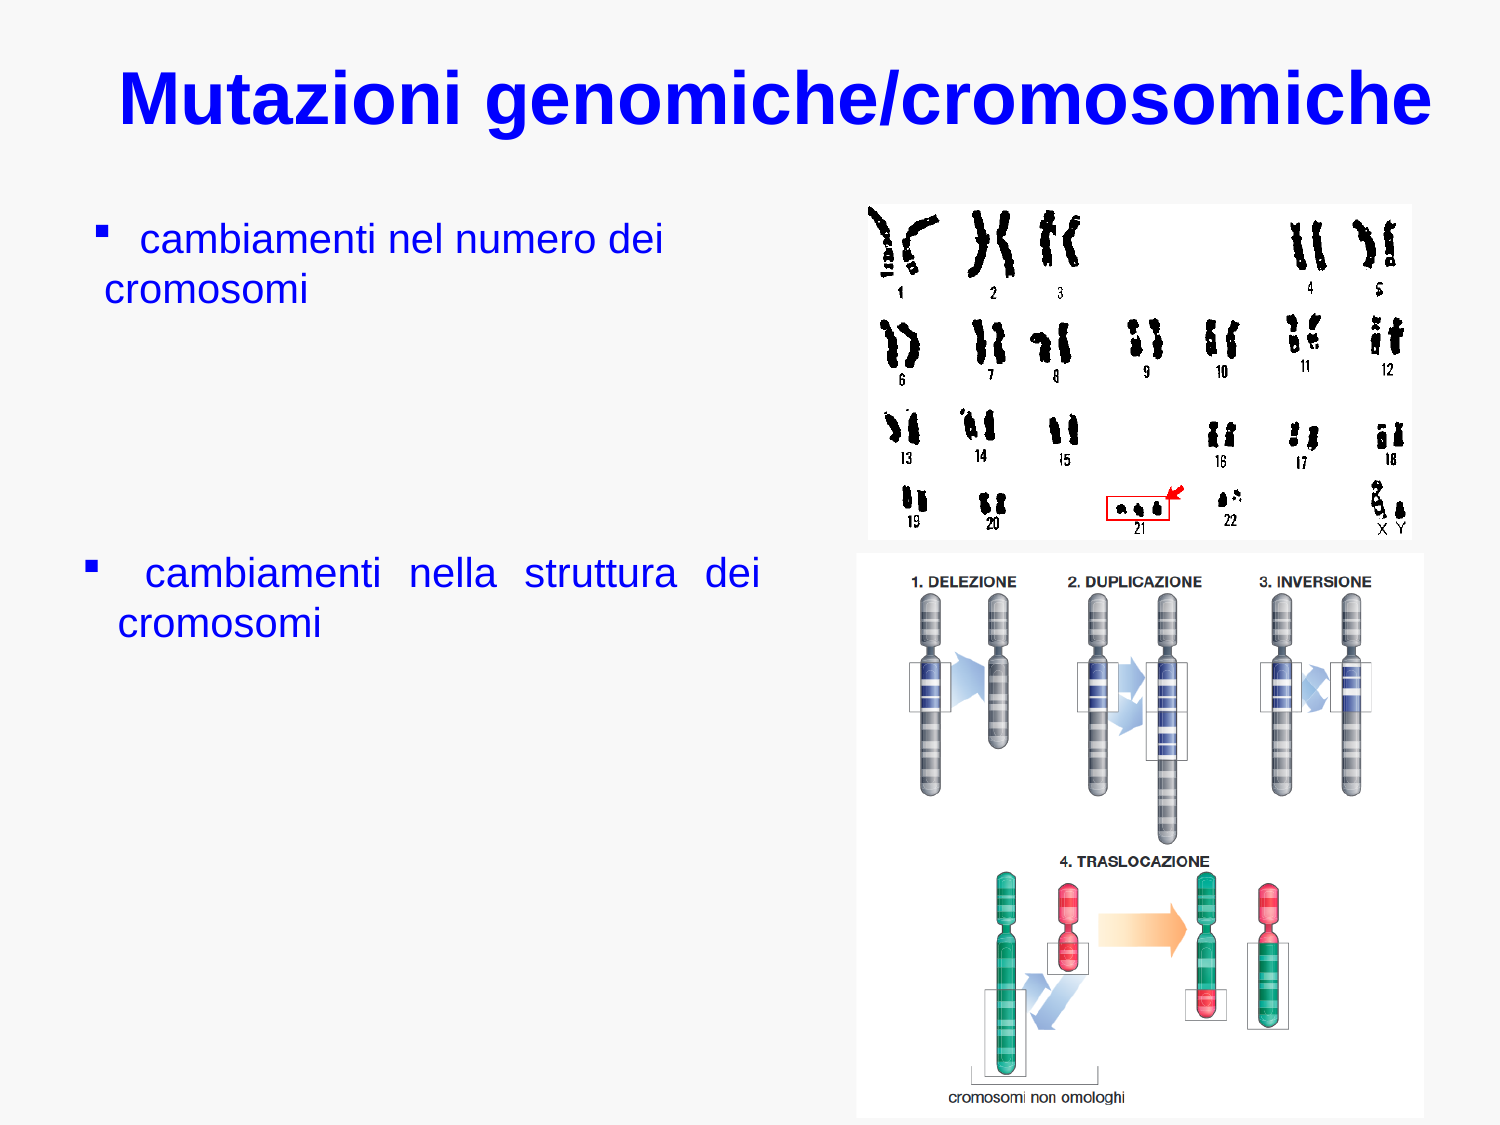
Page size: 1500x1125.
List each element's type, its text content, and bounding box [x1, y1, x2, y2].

picture [855, 553, 1424, 1118]
title Mutazioni genomiche/cromosomiche [76, 5, 1477, 185]
picture [868, 203, 1412, 541]
text_box cambiamenti nella struttura dei cromosomi [67, 538, 776, 654]
text_box cambiamenti nel numero dei cromosomi [77, 204, 691, 319]
